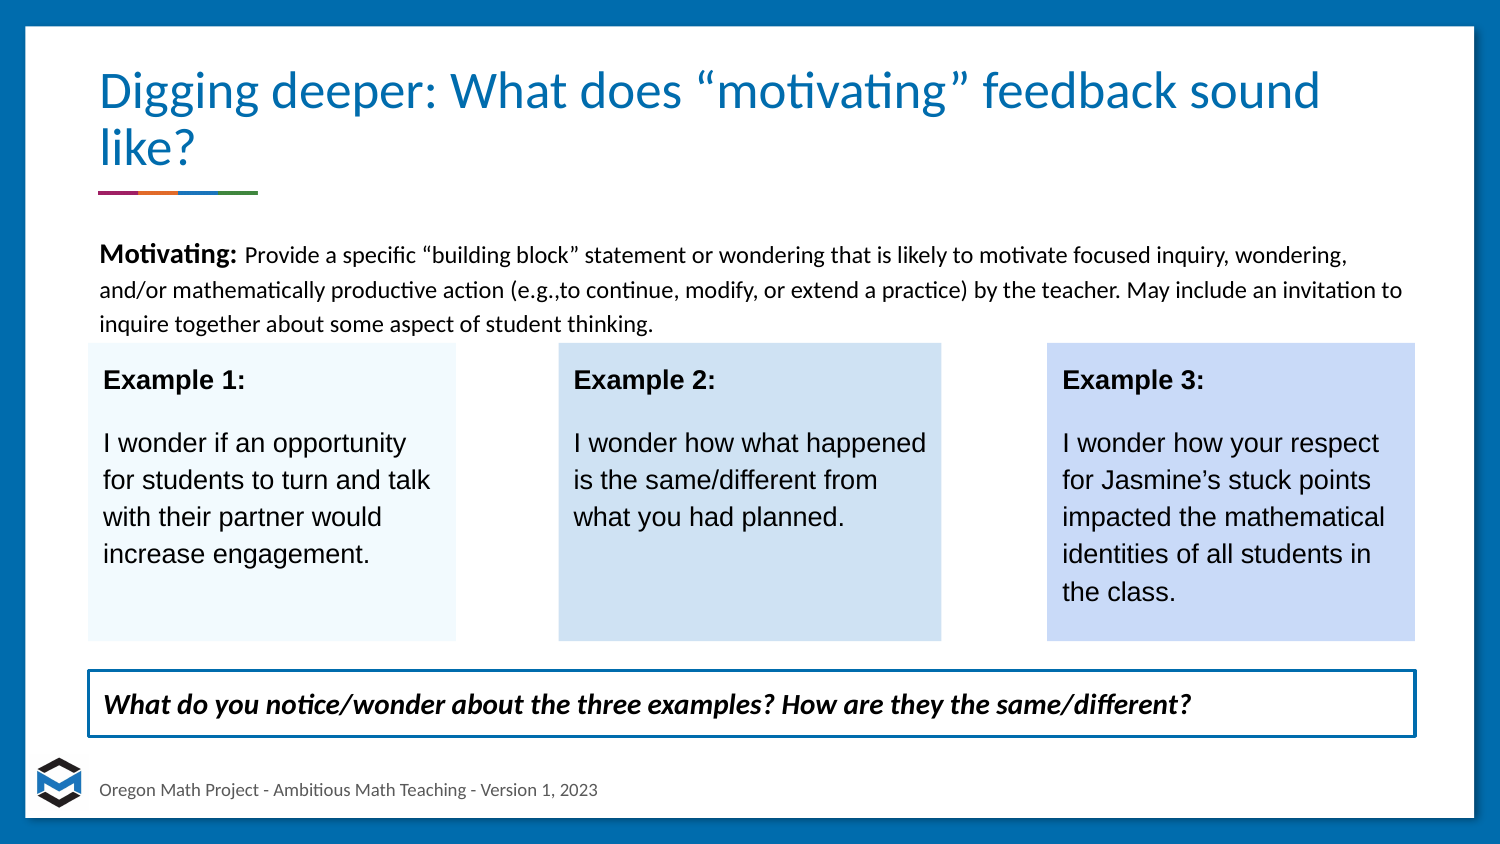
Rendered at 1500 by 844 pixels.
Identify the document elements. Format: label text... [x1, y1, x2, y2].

text_box What do you notice/wonder about the three examples? How are they the same/different? [88, 670, 1415, 737]
text_box Example 3: I wonder how your respect for Jasmine’s stuck points impacted the mathematical identities of all students in the class. [1047, 342, 1415, 642]
picture [98, 191, 258, 195]
picture [29, 754, 89, 811]
text_box Example 1: I wonder if an opportunity for students to turn and talk with their partner would increase engagement. [88, 342, 456, 642]
title Digging deeper: What does “motivating” feedback sound like? [88, 56, 1416, 183]
text_box Example 2: I wonder how what happened is the same/different from what you had planned. [558, 342, 942, 642]
list Motivating: Provide a specific “building block” statement or wondering that is likely to motivate focused inquiry, wondering, and/or mathematically productive action (e.g.,to continue, modify, or extend a practice) by the teacher. May include an invitation to inquire together about some aspect of student thinking. [88, 224, 1416, 343]
